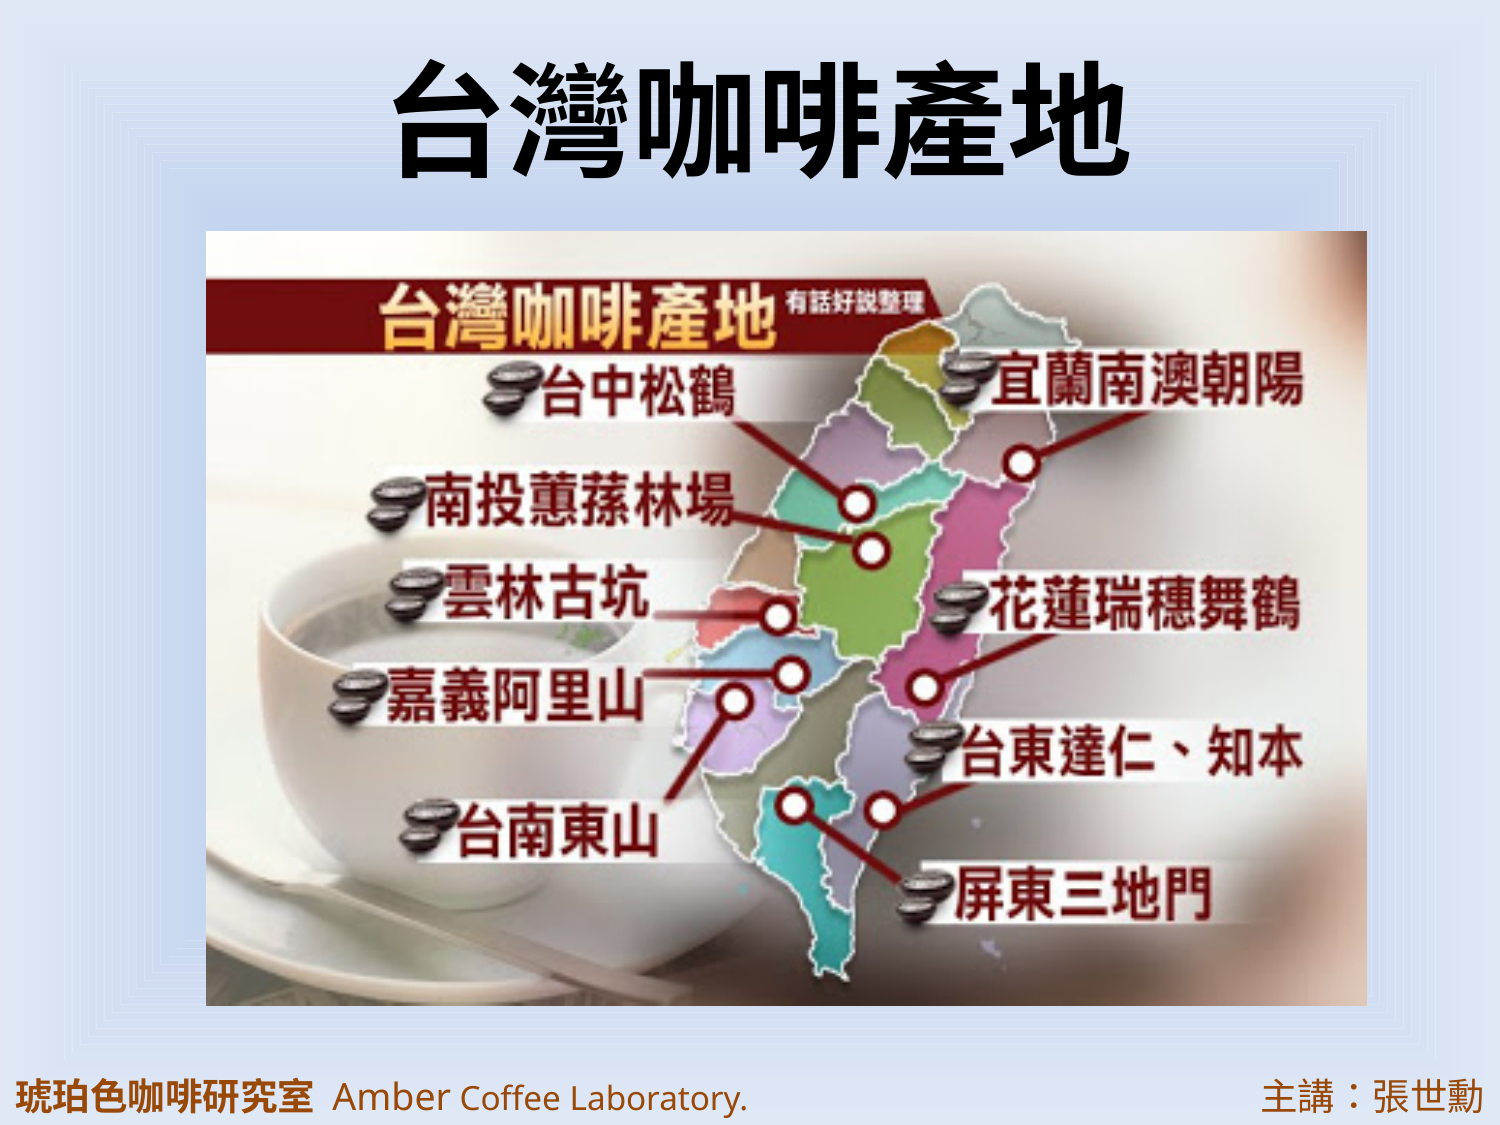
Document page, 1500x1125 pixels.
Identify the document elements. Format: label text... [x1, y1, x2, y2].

title 台灣咖啡產地 [82, 23, 1432, 211]
text_box 琥珀色咖啡研究室 Amber Coffee Laboratory. [0, 1065, 809, 1125]
text_box 主講：張世勳 [1235, 1065, 1500, 1125]
picture [206, 231, 1367, 1007]
